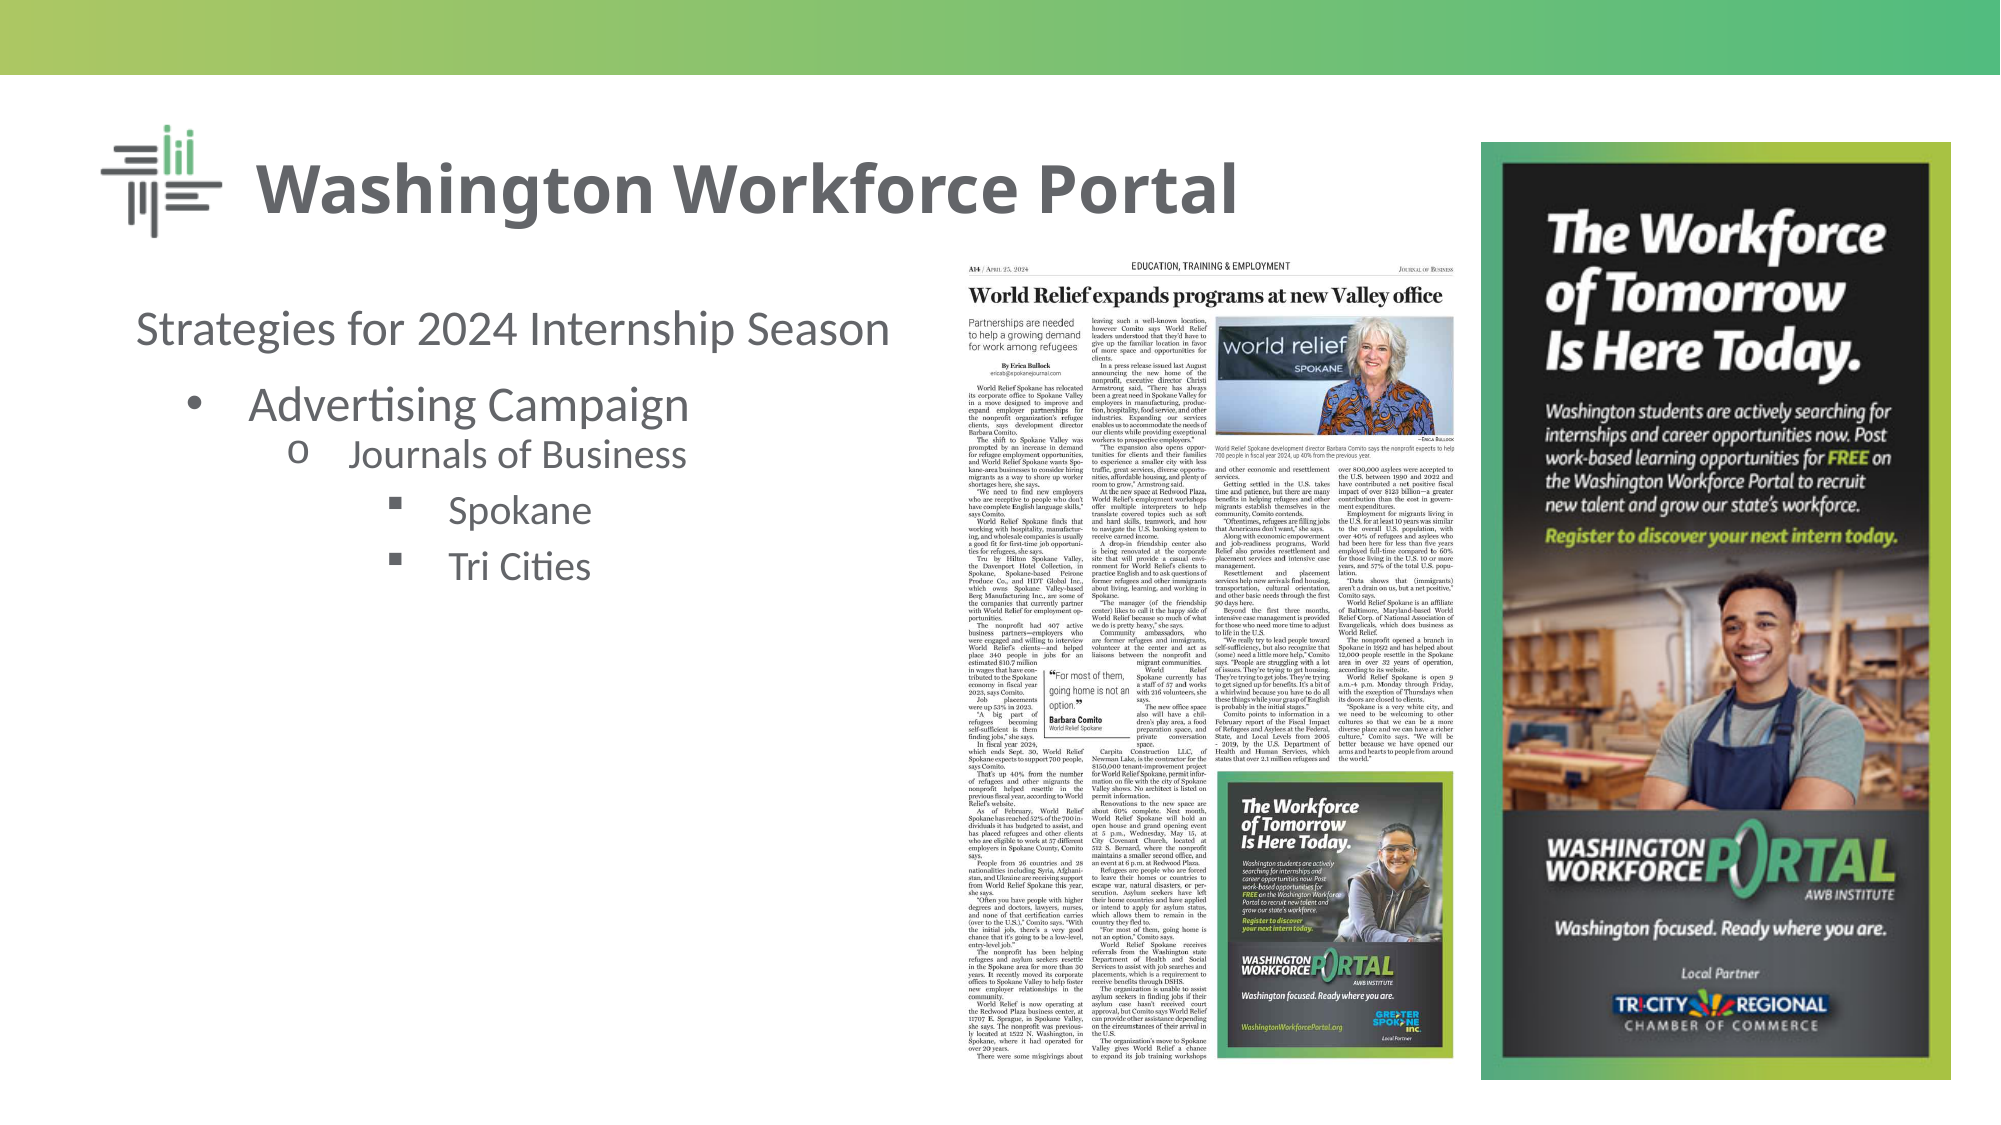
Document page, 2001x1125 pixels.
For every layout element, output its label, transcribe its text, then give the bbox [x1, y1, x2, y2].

subtitle Strategies for 2024 Internship Season Advertising Campaign Journals of Business Spokane Tri Cities [135, 302, 1072, 1102]
title Washington Workforce Portal [256, 112, 1360, 272]
picture [940, 142, 1951, 1081]
picture [97, 99, 251, 242]
